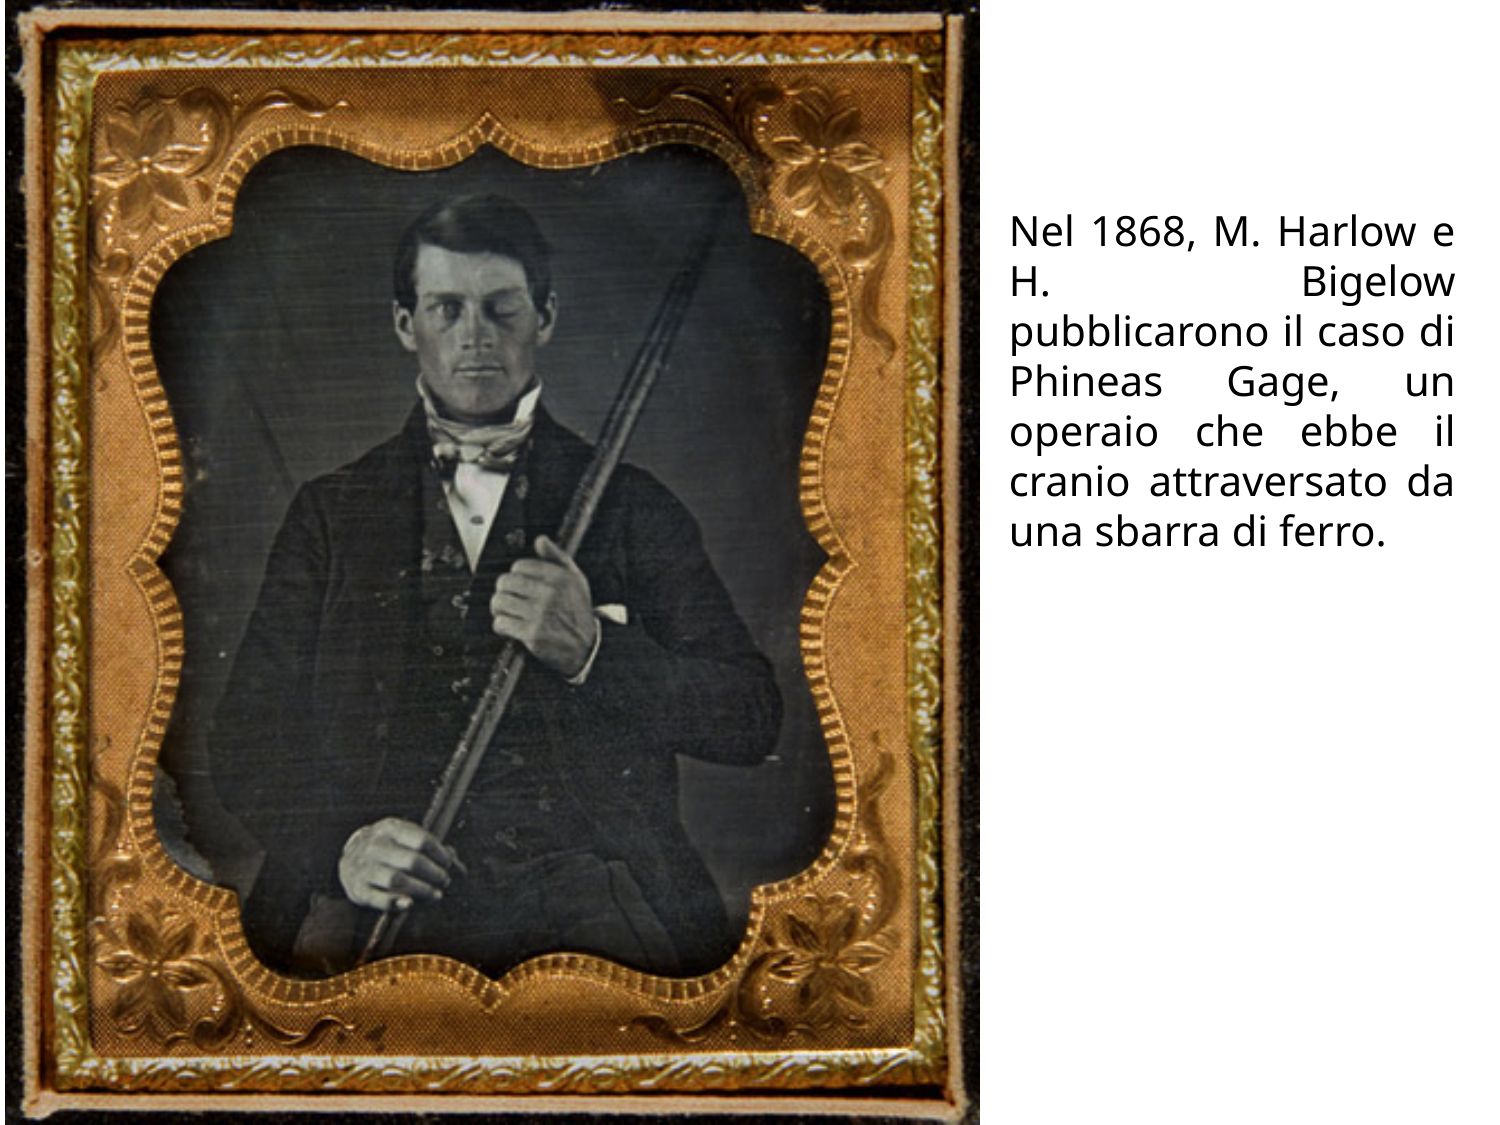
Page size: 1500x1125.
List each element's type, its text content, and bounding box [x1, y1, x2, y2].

picture [5, 0, 980, 1125]
text_box Nel 1868, M. Harlow e H. Bigelow pubblicarono il caso di Phineas Gage, un operaio che ebbe il cranio attraversato da una sbarra di ferro. [994, 197, 1471, 562]
